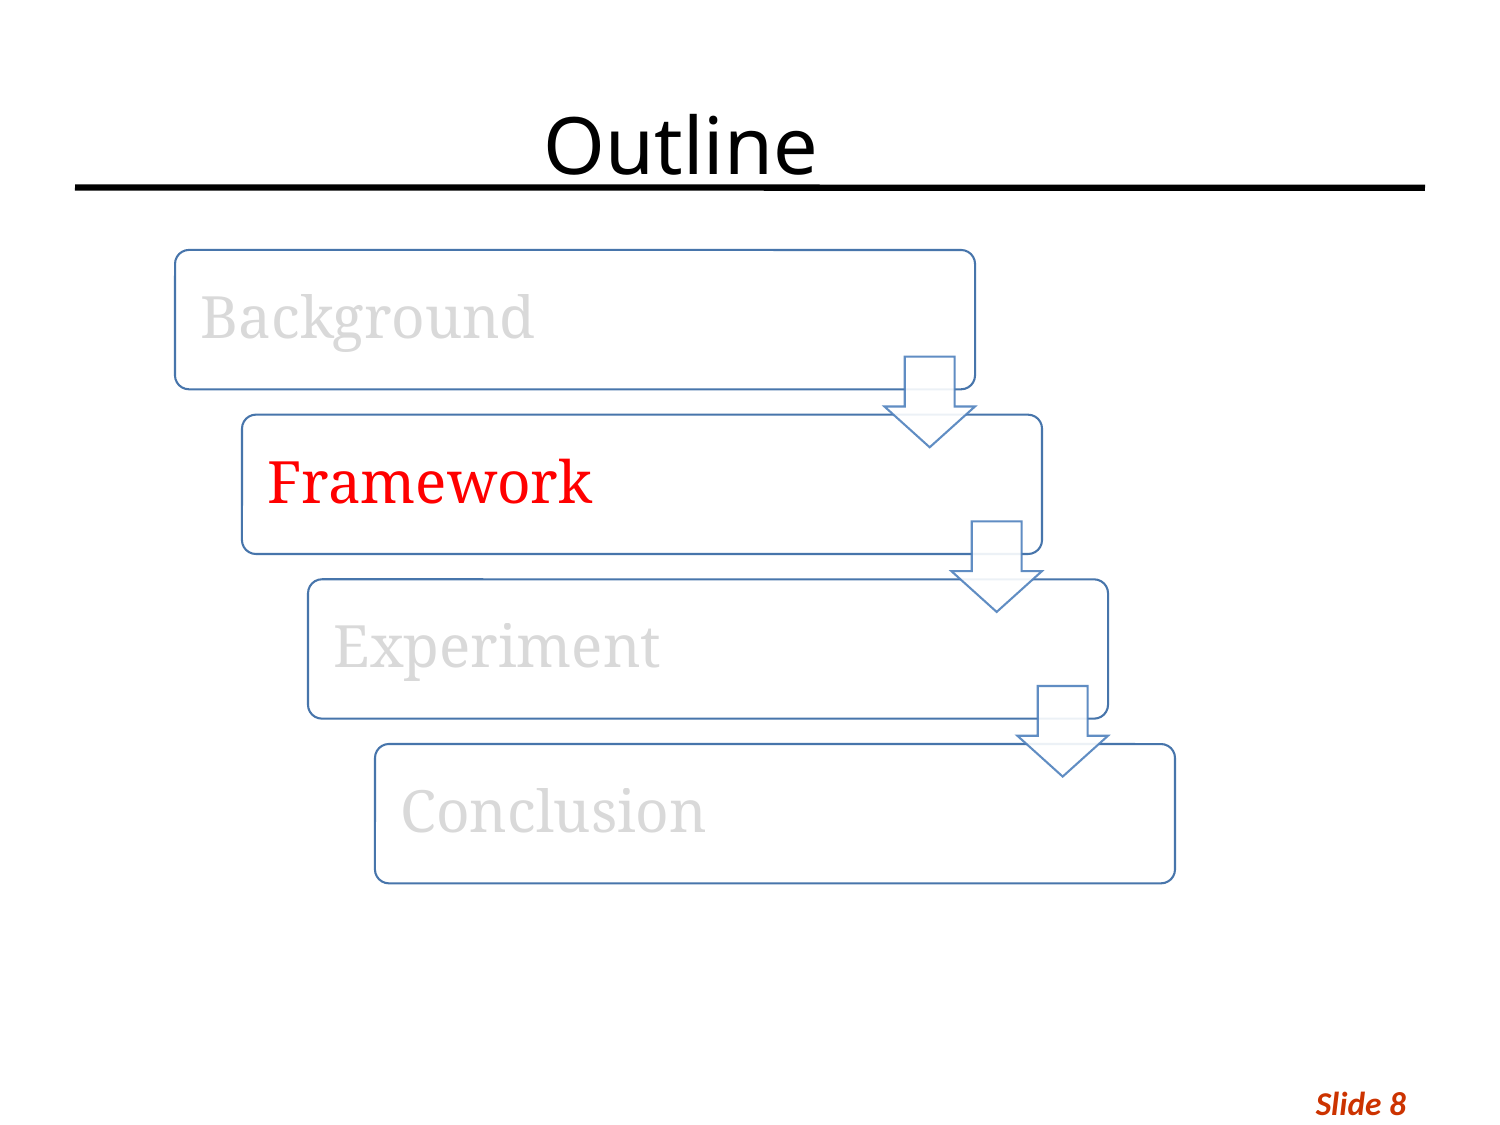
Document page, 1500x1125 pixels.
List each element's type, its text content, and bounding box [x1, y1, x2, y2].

text_box Outline [529, 87, 833, 198]
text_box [175, 249, 1175, 884]
